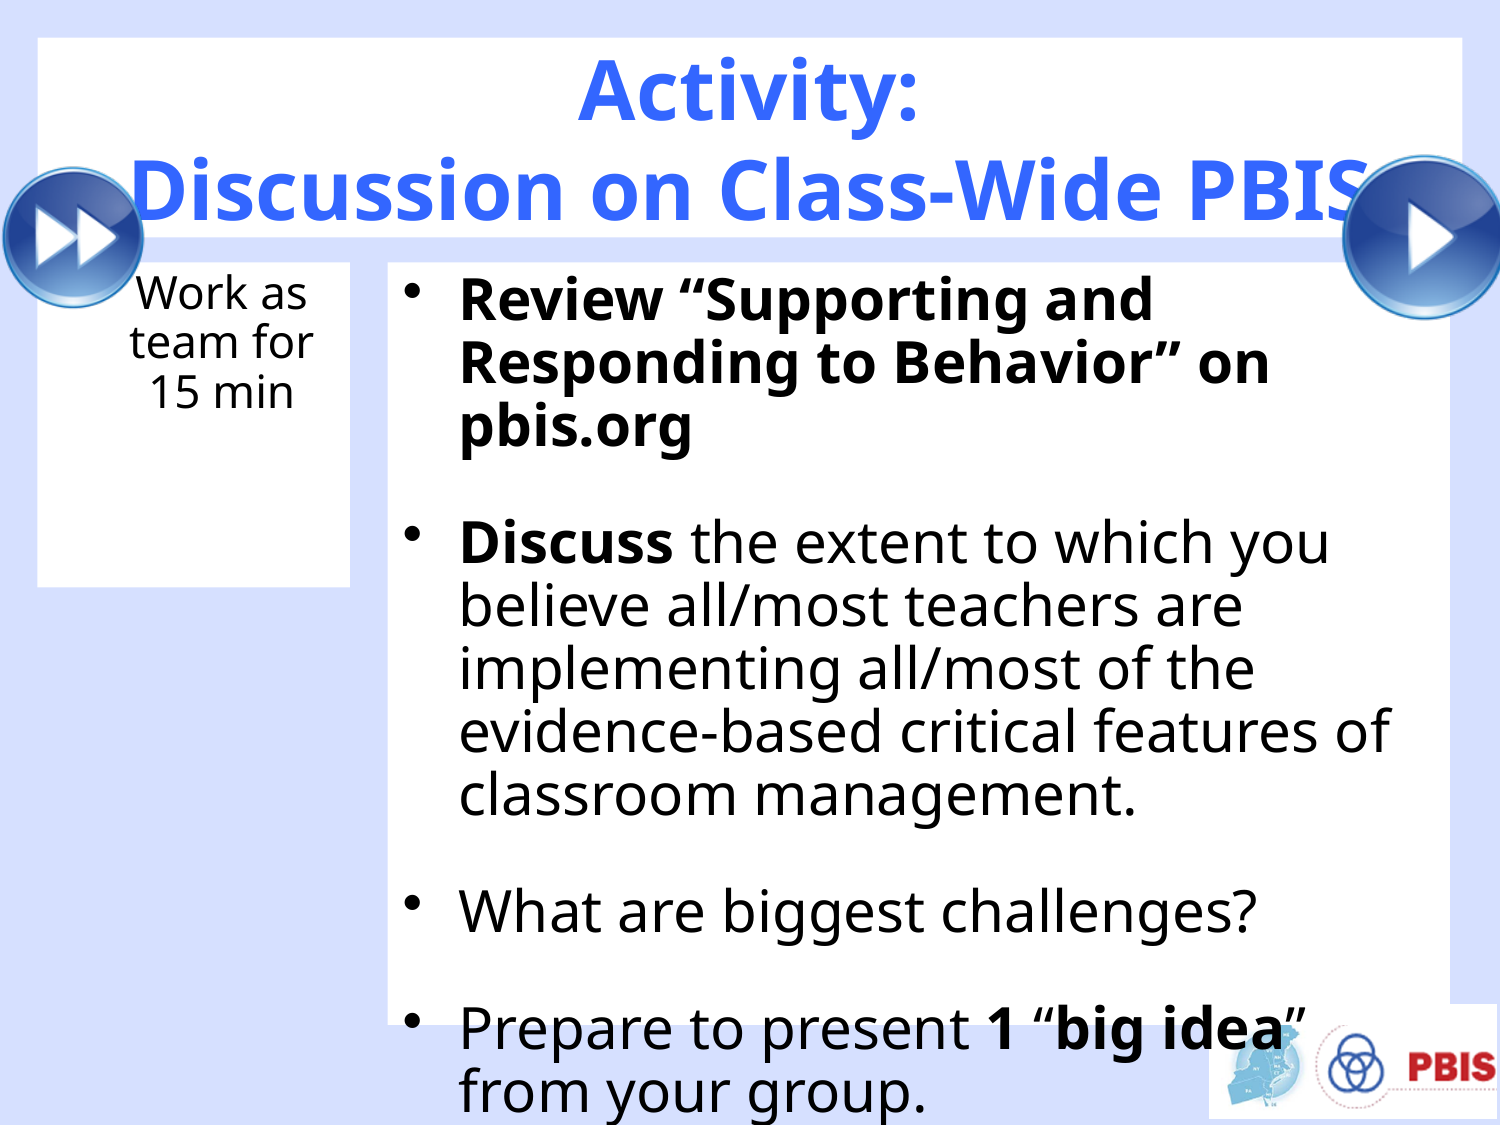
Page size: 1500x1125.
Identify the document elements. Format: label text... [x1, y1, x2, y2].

text_box Work as team for 15 min [37, 262, 350, 588]
list Review “Supporting and Responding to Behavior” on pbis.org Discuss the extent to which you believe all/most teachers are implementing all/most of the evidence-based critical features of classroom management. What are biggest challenges? Prepare to present 1 “big idea” from your group. [387, 262, 1451, 1026]
picture [1209, 1004, 1497, 1119]
picture [0, 162, 149, 313]
title Activity: Discussion on Class-Wide PBIS [37, 37, 1463, 238]
picture [1337, 149, 1500, 326]
